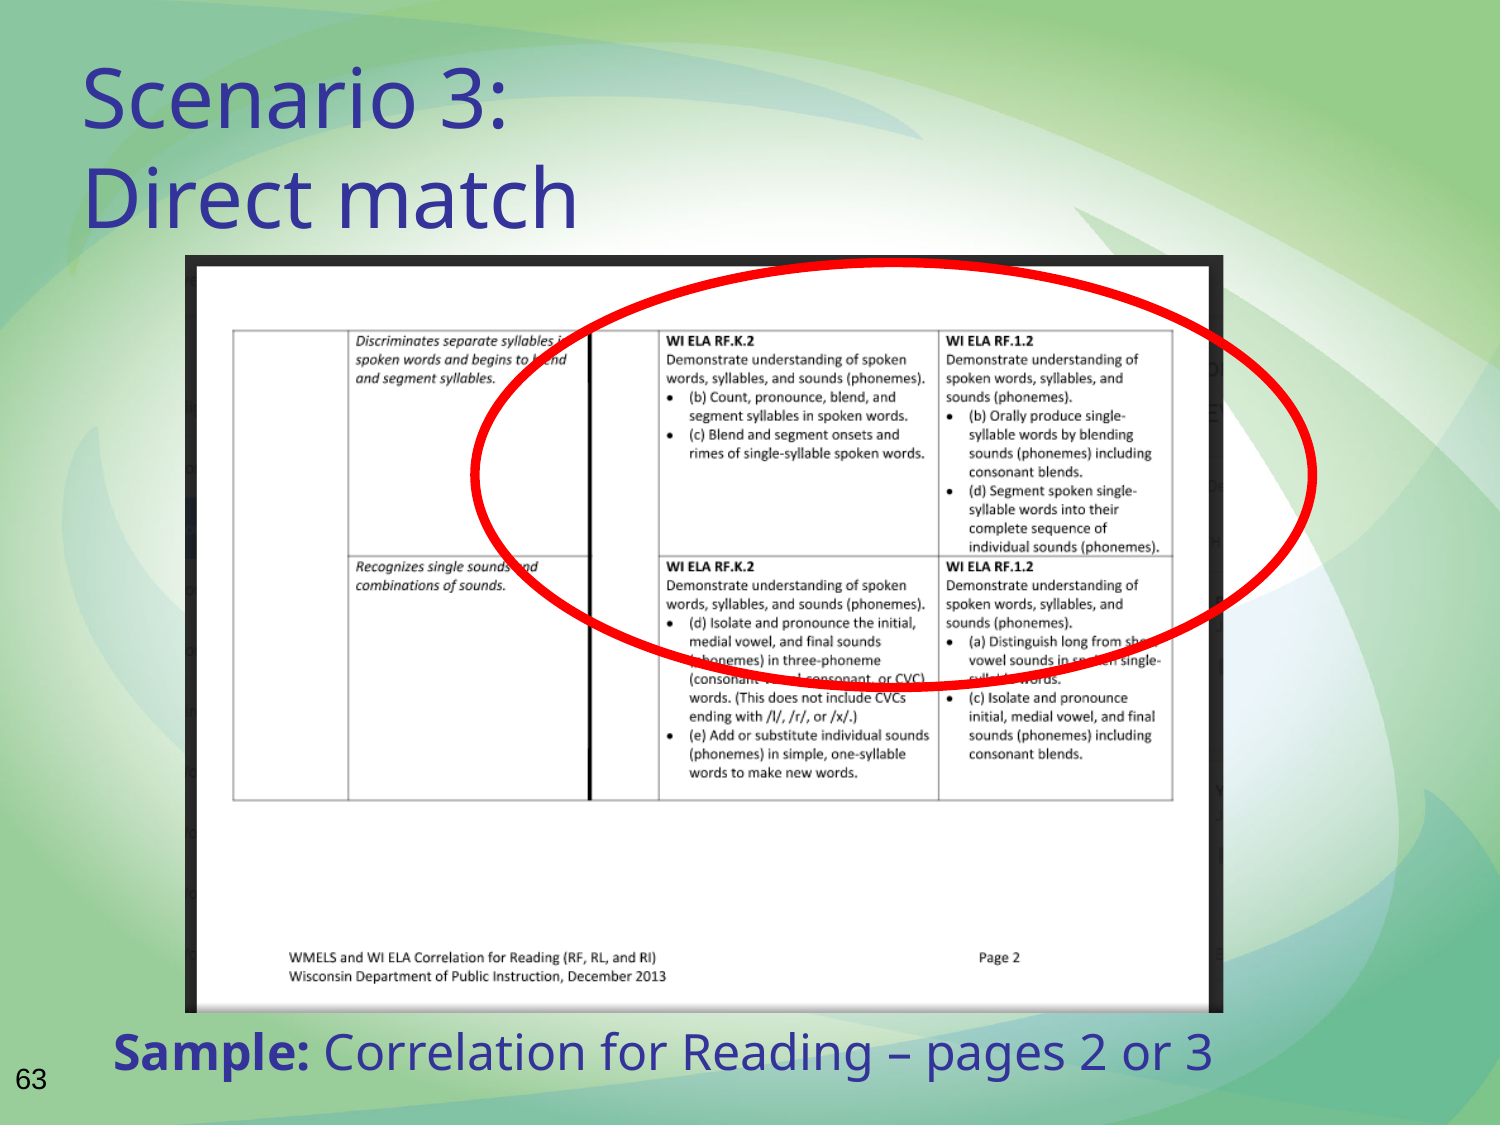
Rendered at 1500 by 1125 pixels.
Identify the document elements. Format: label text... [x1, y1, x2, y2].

slide_number 63 [0, 1052, 350, 1113]
text_box [1228, 347, 1313, 603]
picture [0, 0, 1500, 1125]
text_box Sample: Correlation for Reading – pages 2 or 3 [98, 1012, 1388, 1089]
title Scenario 3: Direct match [66, 37, 1425, 225]
